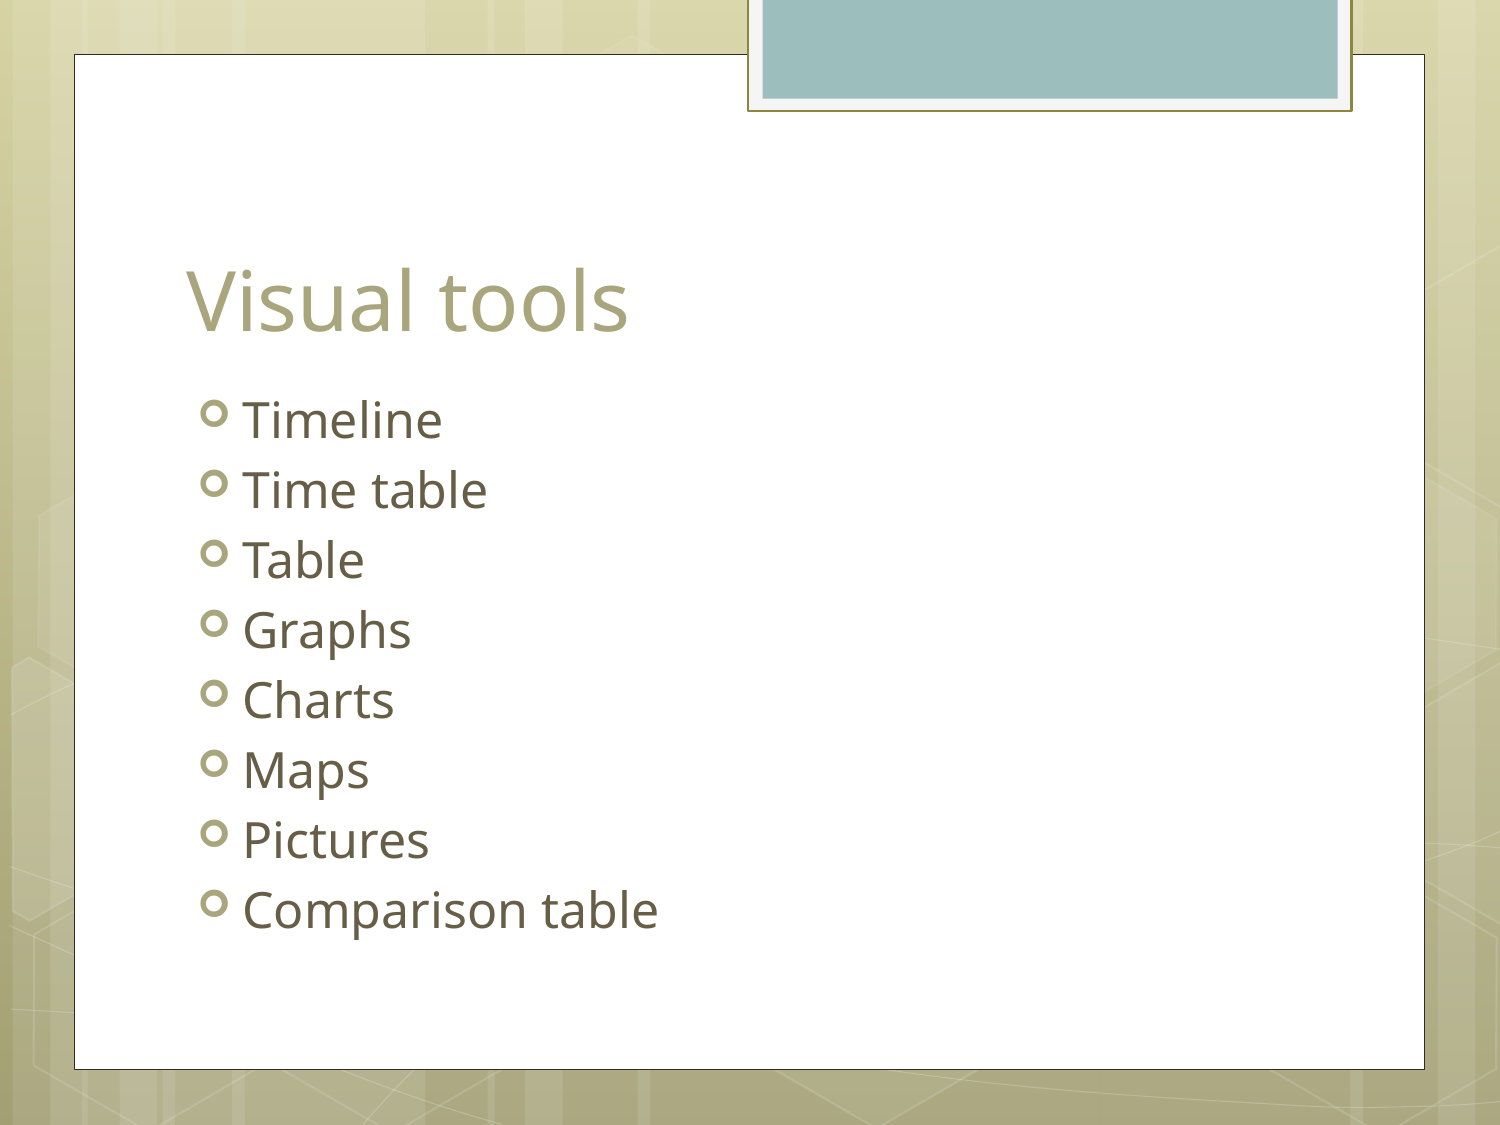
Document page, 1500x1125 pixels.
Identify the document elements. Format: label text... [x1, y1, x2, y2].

list Timeline Time table Table Graphs Charts Maps Pictures Comparison table [171, 381, 1283, 957]
title Visual tools [171, 168, 1324, 357]
